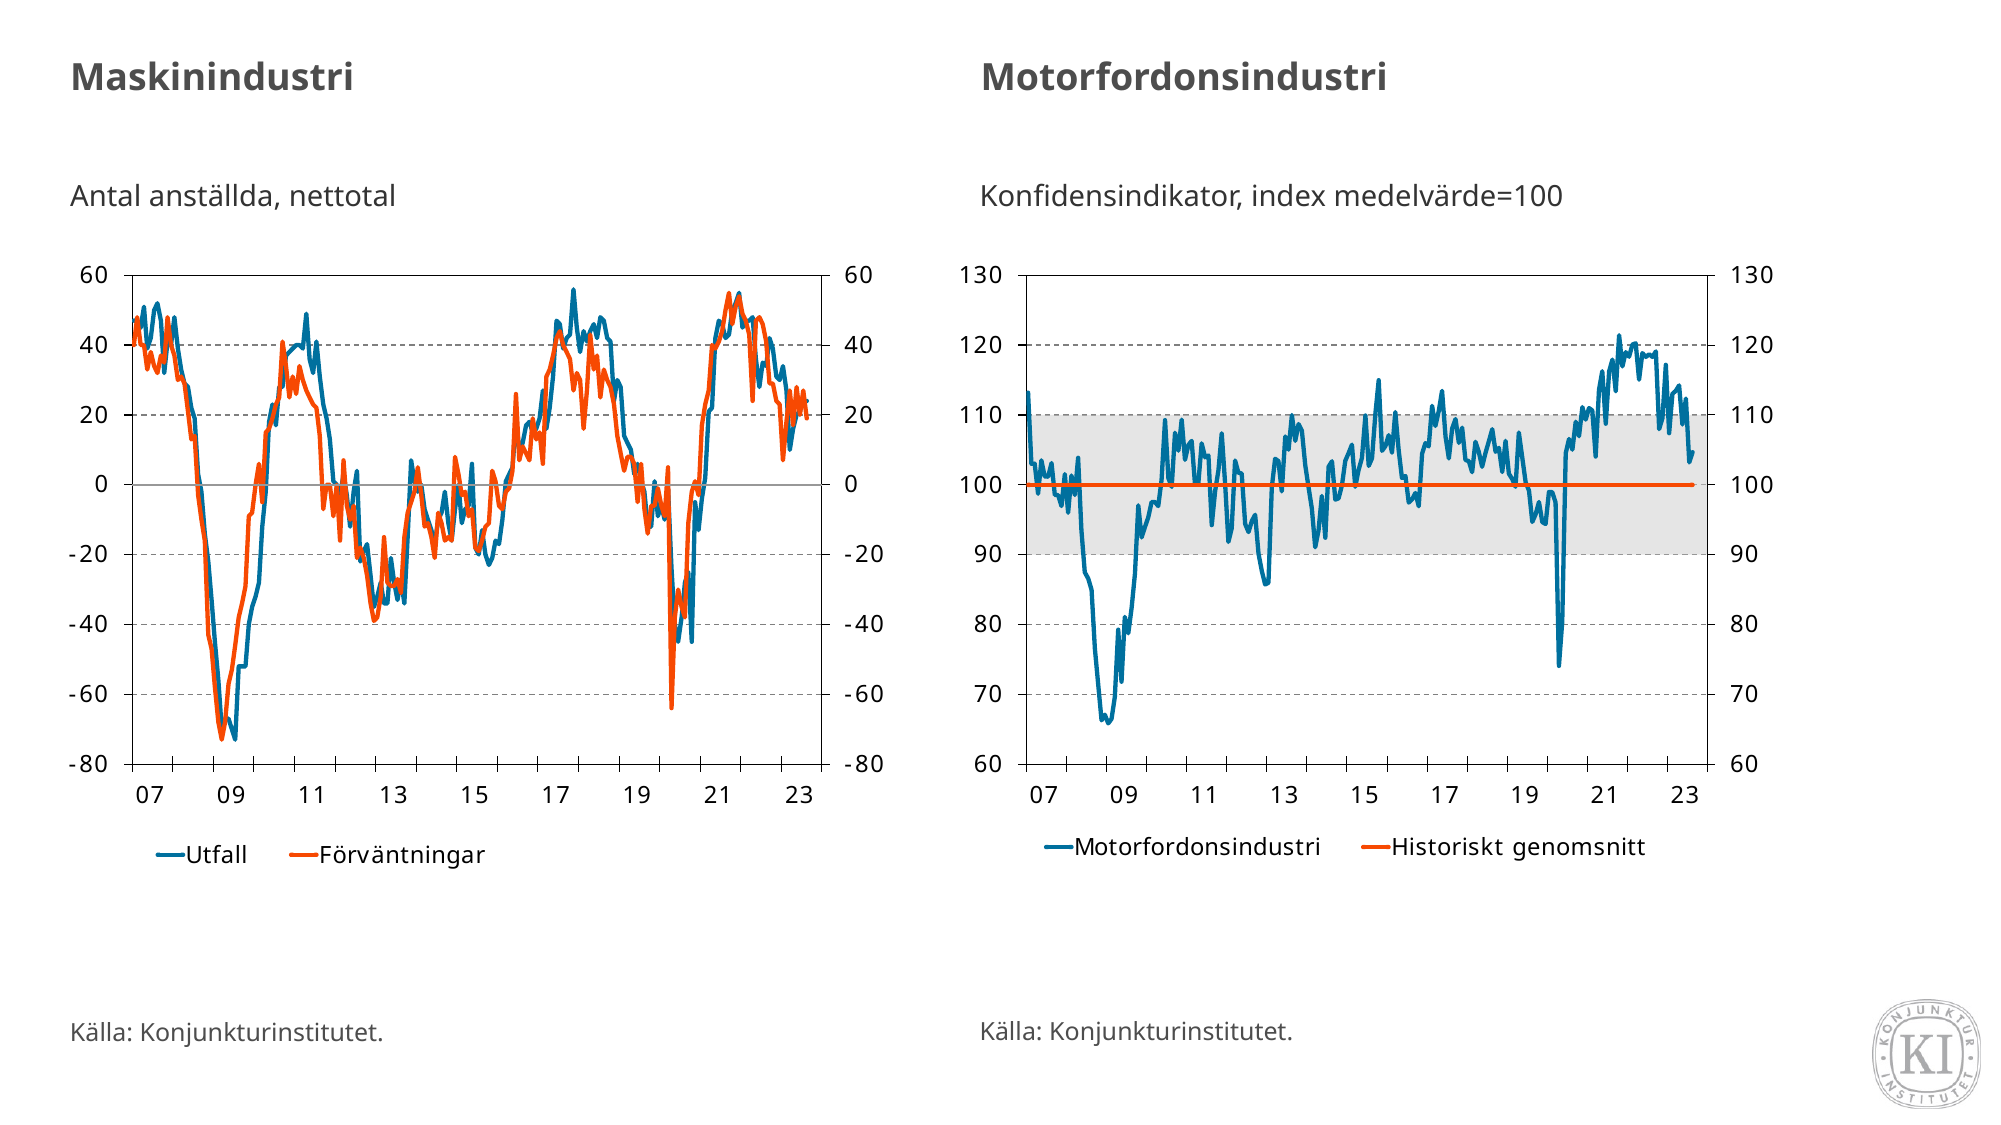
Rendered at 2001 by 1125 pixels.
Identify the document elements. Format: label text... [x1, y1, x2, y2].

title Maskinindustri [55, 45, 938, 128]
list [51, 249, 939, 874]
list Antal anställda, nettotal [55, 137, 938, 220]
picture [1872, 999, 1981, 1109]
subtitle Källa: Konjunkturinstitutet. [55, 1008, 938, 1106]
list Motorfordonsindustri [965, 45, 1849, 129]
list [941, 249, 1829, 874]
list Källa: Konjunkturinstitutet. [964, 1008, 1848, 1106]
list Konfidensindikator, index medelvärde=100 [964, 137, 1848, 220]
